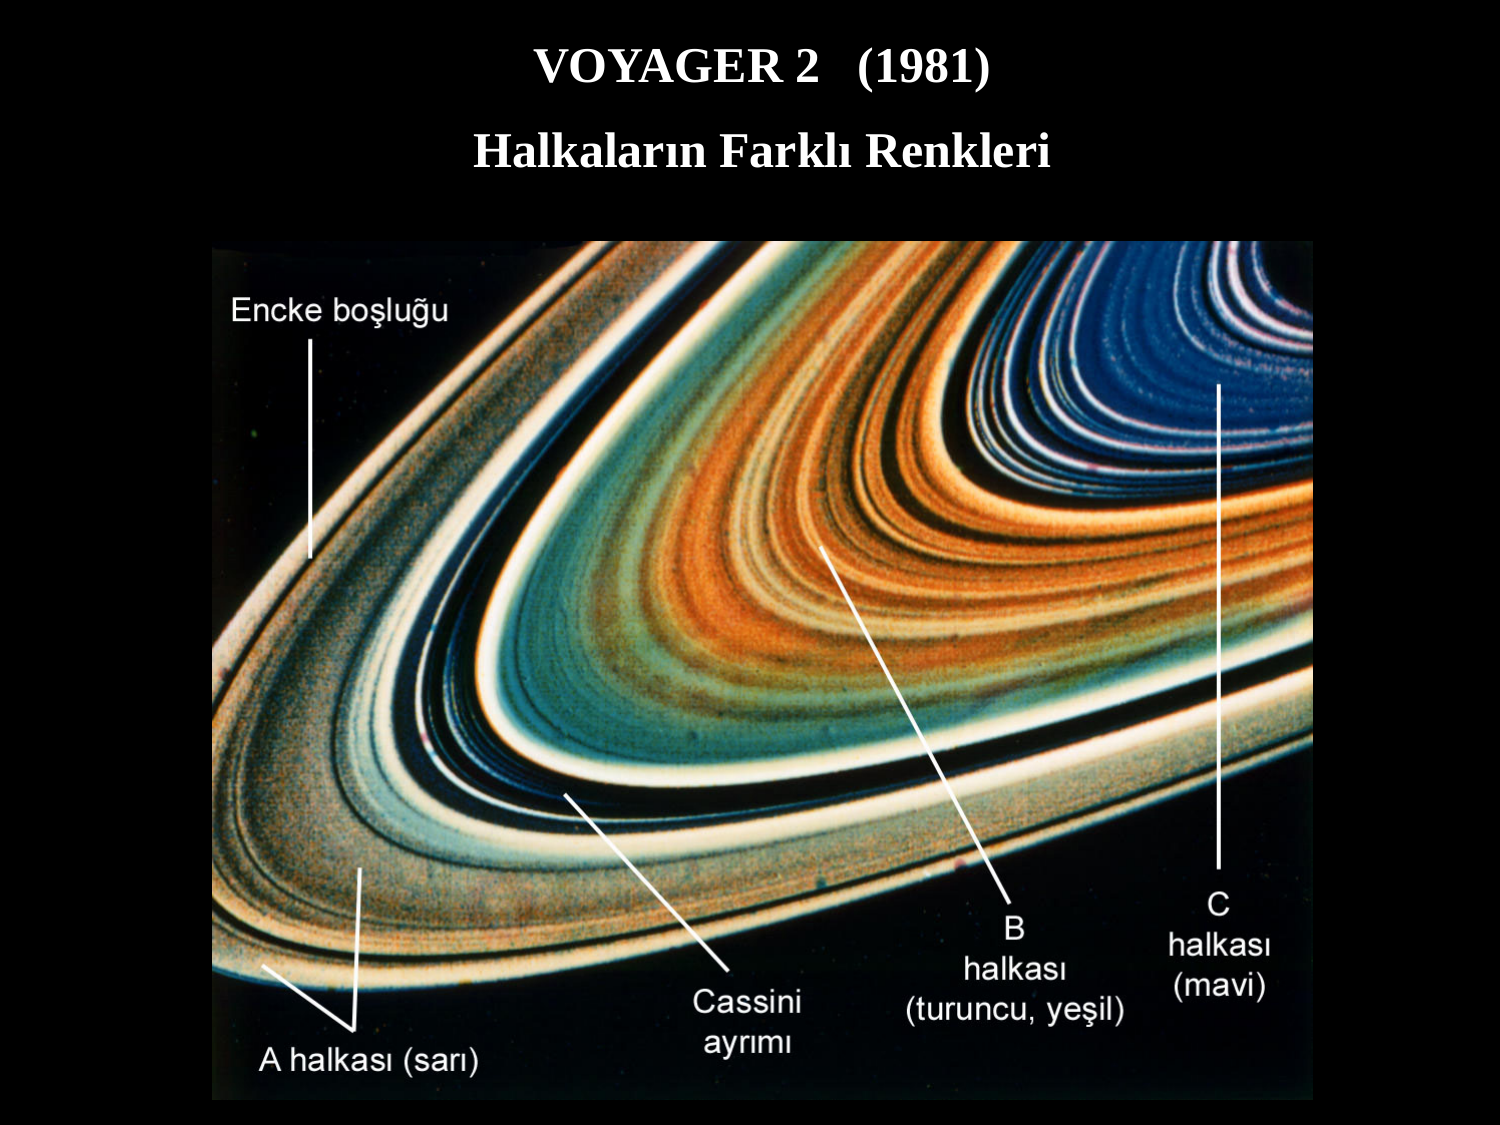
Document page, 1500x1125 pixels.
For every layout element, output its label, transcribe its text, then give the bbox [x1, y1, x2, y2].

picture [212, 241, 1313, 1100]
text_box VOYAGER 2 (1981) Halkaların Farklı Renkleri [99, 24, 1425, 185]
